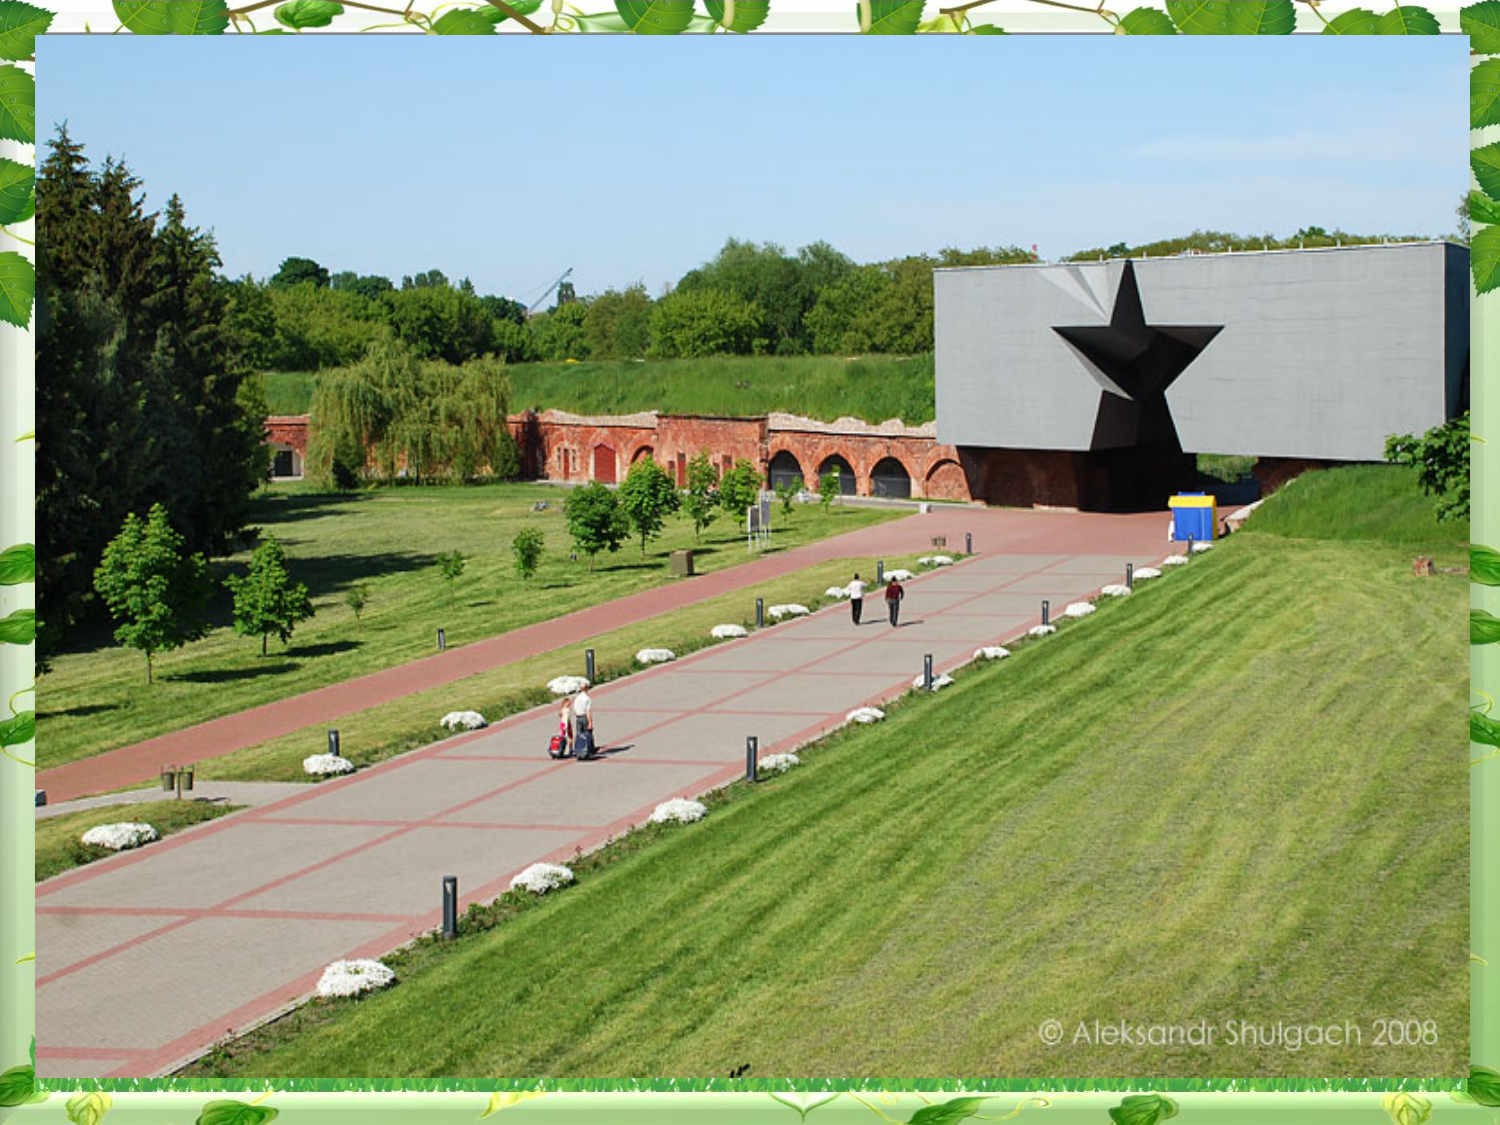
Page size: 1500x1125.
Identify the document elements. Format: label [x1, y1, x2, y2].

picture [0, 0, 1500, 1125]
list [34, 34, 1470, 1079]
